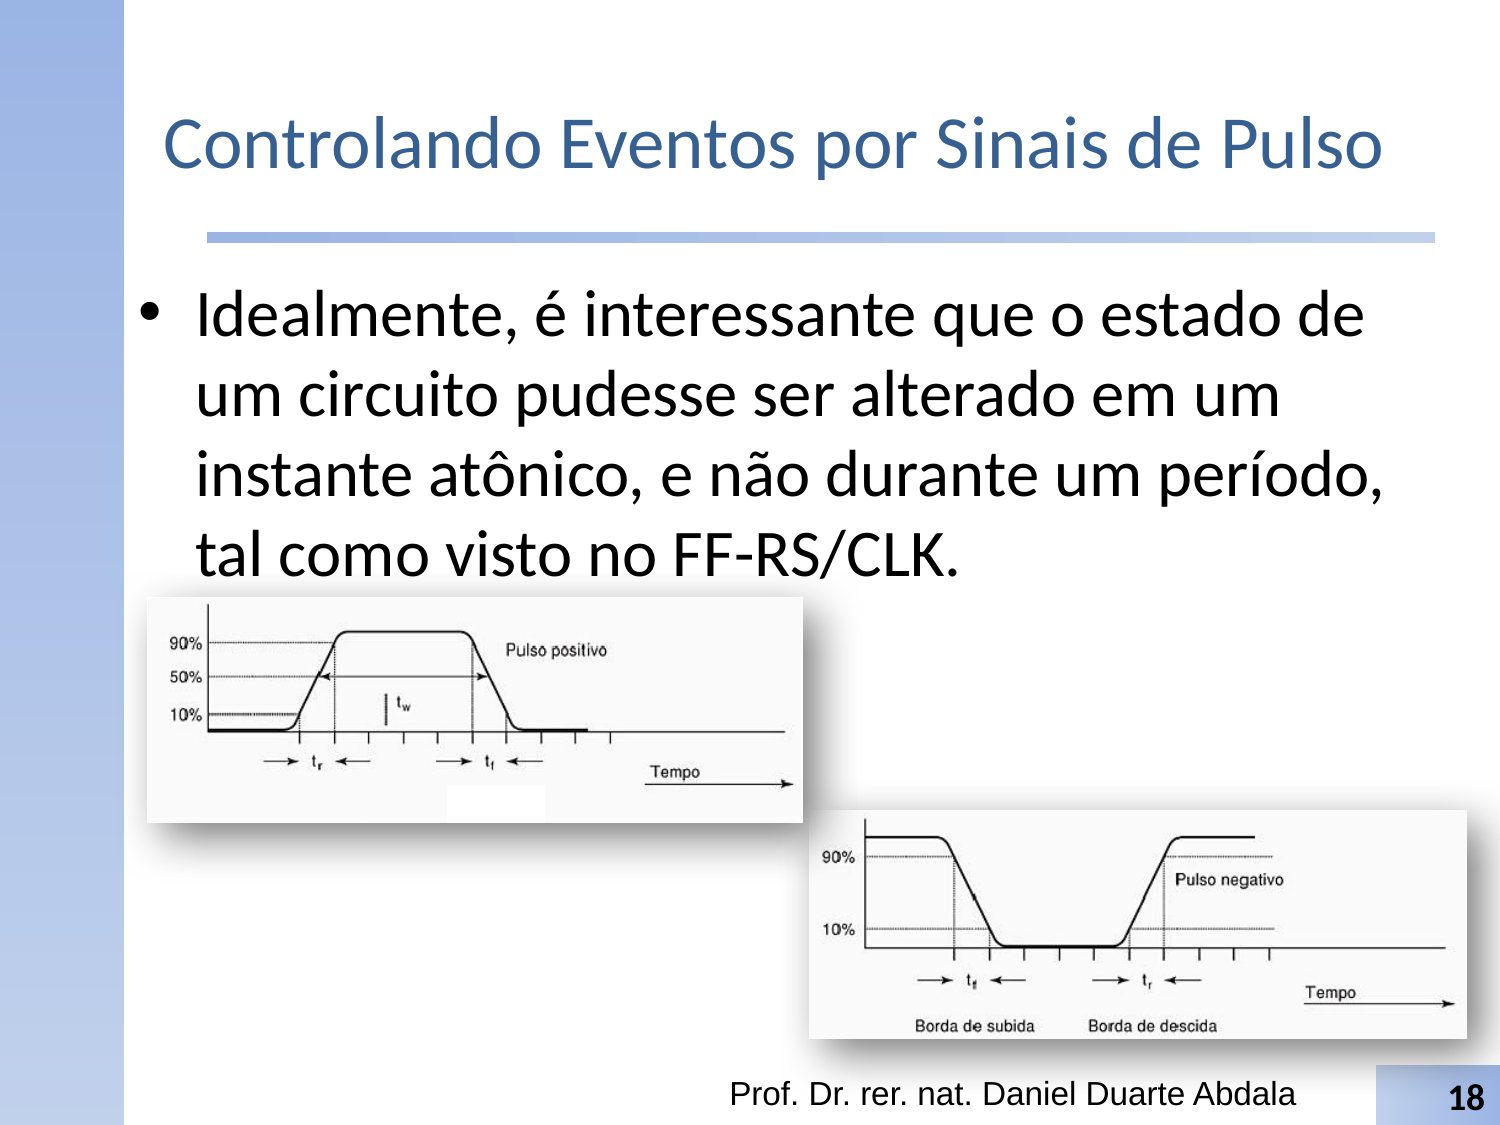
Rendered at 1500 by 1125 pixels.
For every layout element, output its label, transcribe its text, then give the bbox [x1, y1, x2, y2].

slide_number 18 [1376, 1068, 1500, 1125]
title Controlando Eventos por Sinais de Pulso [123, 45, 1425, 233]
picture [808, 810, 1467, 1039]
list Idealmente, é interessante que o estado de um circuito pudesse ser alterado em um instante atônico, e não durante um período, tal como visto no FF-RS/CLK. [123, 262, 1425, 1005]
picture [147, 597, 804, 823]
footer Prof. Dr. rer. nat. Daniel Duarte Abdala [714, 1065, 1344, 1125]
